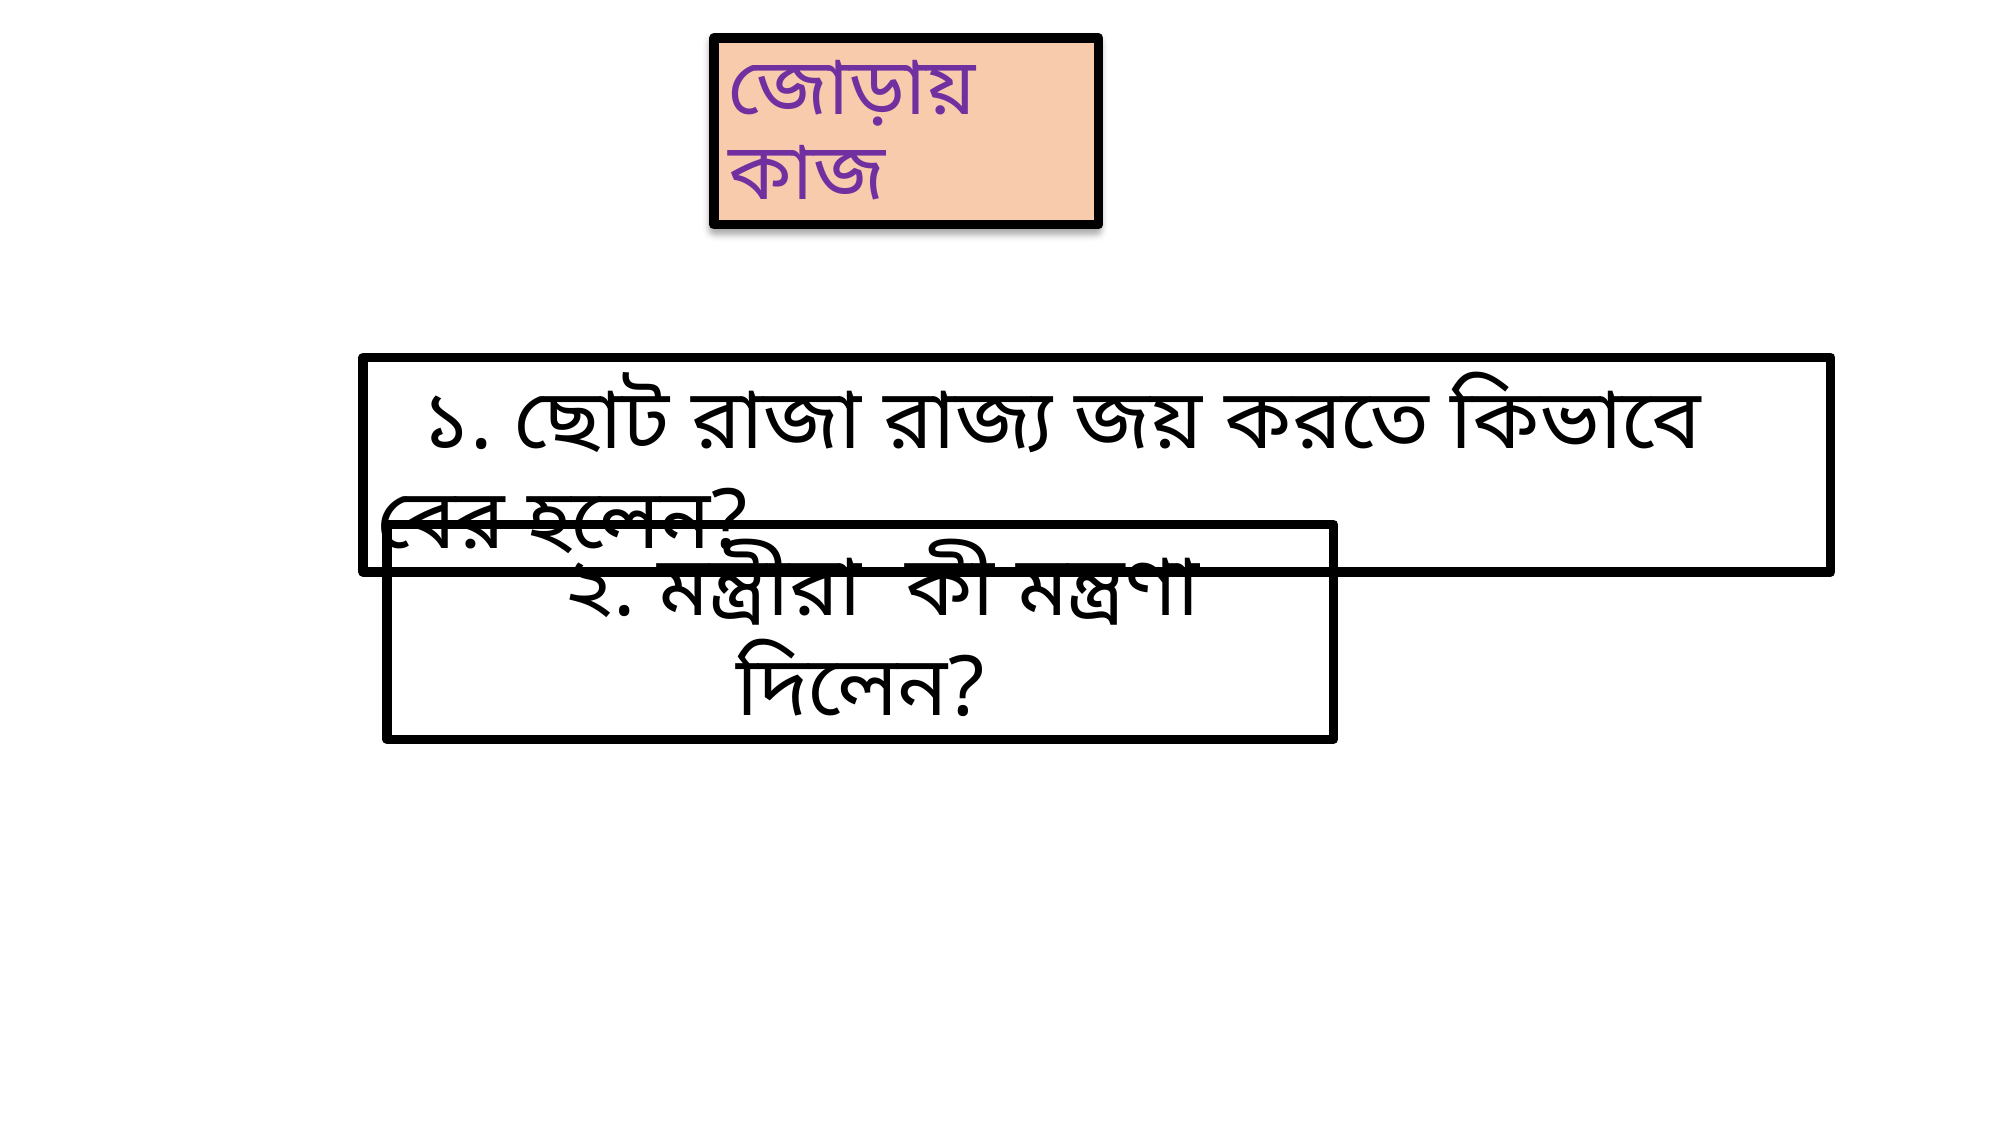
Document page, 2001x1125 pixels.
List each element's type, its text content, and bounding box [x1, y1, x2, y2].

text_box ২. মন্ত্রীরা কী মন্ত্রণা দিলেন? [386, 524, 1334, 740]
title জোড়ায় কাজ [713, 37, 1099, 225]
text_box ১. ছোট রাজা রাজ্য জয় করতে কিভাবে বের হলেন? [363, 357, 1831, 573]
